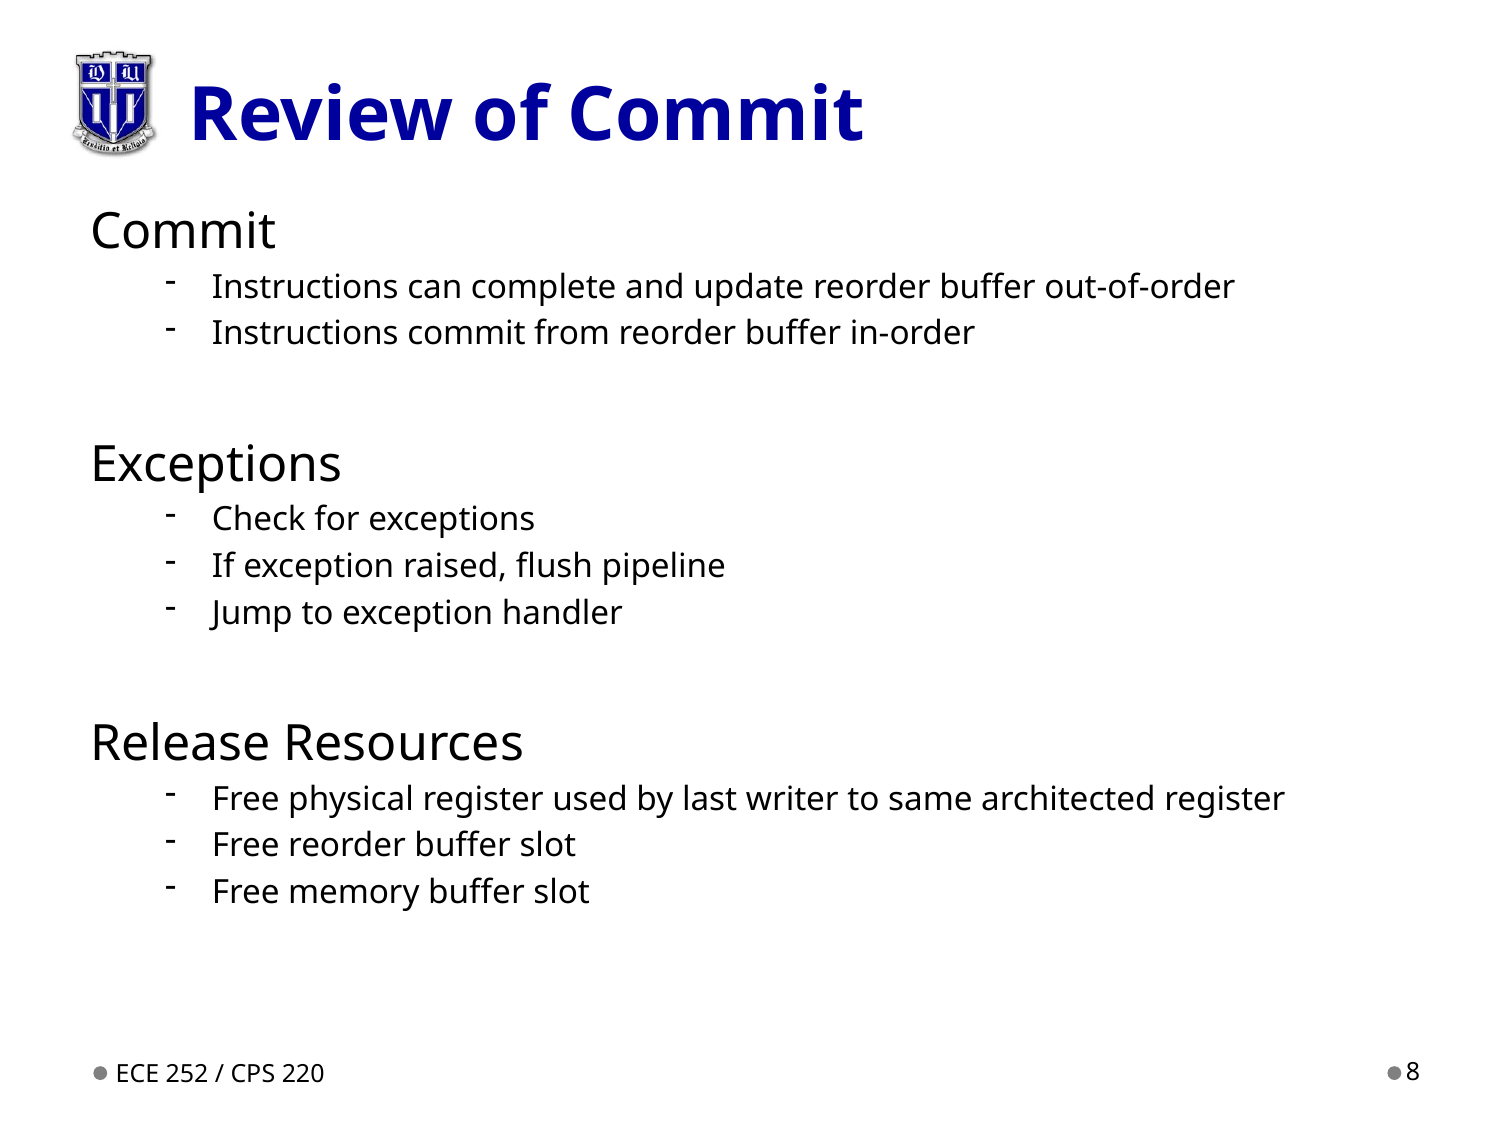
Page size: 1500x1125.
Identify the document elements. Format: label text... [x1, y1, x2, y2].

slide_number 8 [1401, 1042, 1494, 1103]
picture [62, 45, 163, 161]
footer ECE 252 / CPS 220 [108, 1042, 576, 1103]
list Commit Instructions can complete and update reorder buffer out-of-order Instructions commit from reorder buffer in-order Exceptions Check for exceptions If exception raised, flush pipeline Jump to exception handler Release Resources Free physical register used by last writer to same architected register Free reorder buffer slot Free memory buffer slot [75, 190, 1412, 1017]
text_box Review of Commit [173, 24, 1475, 163]
